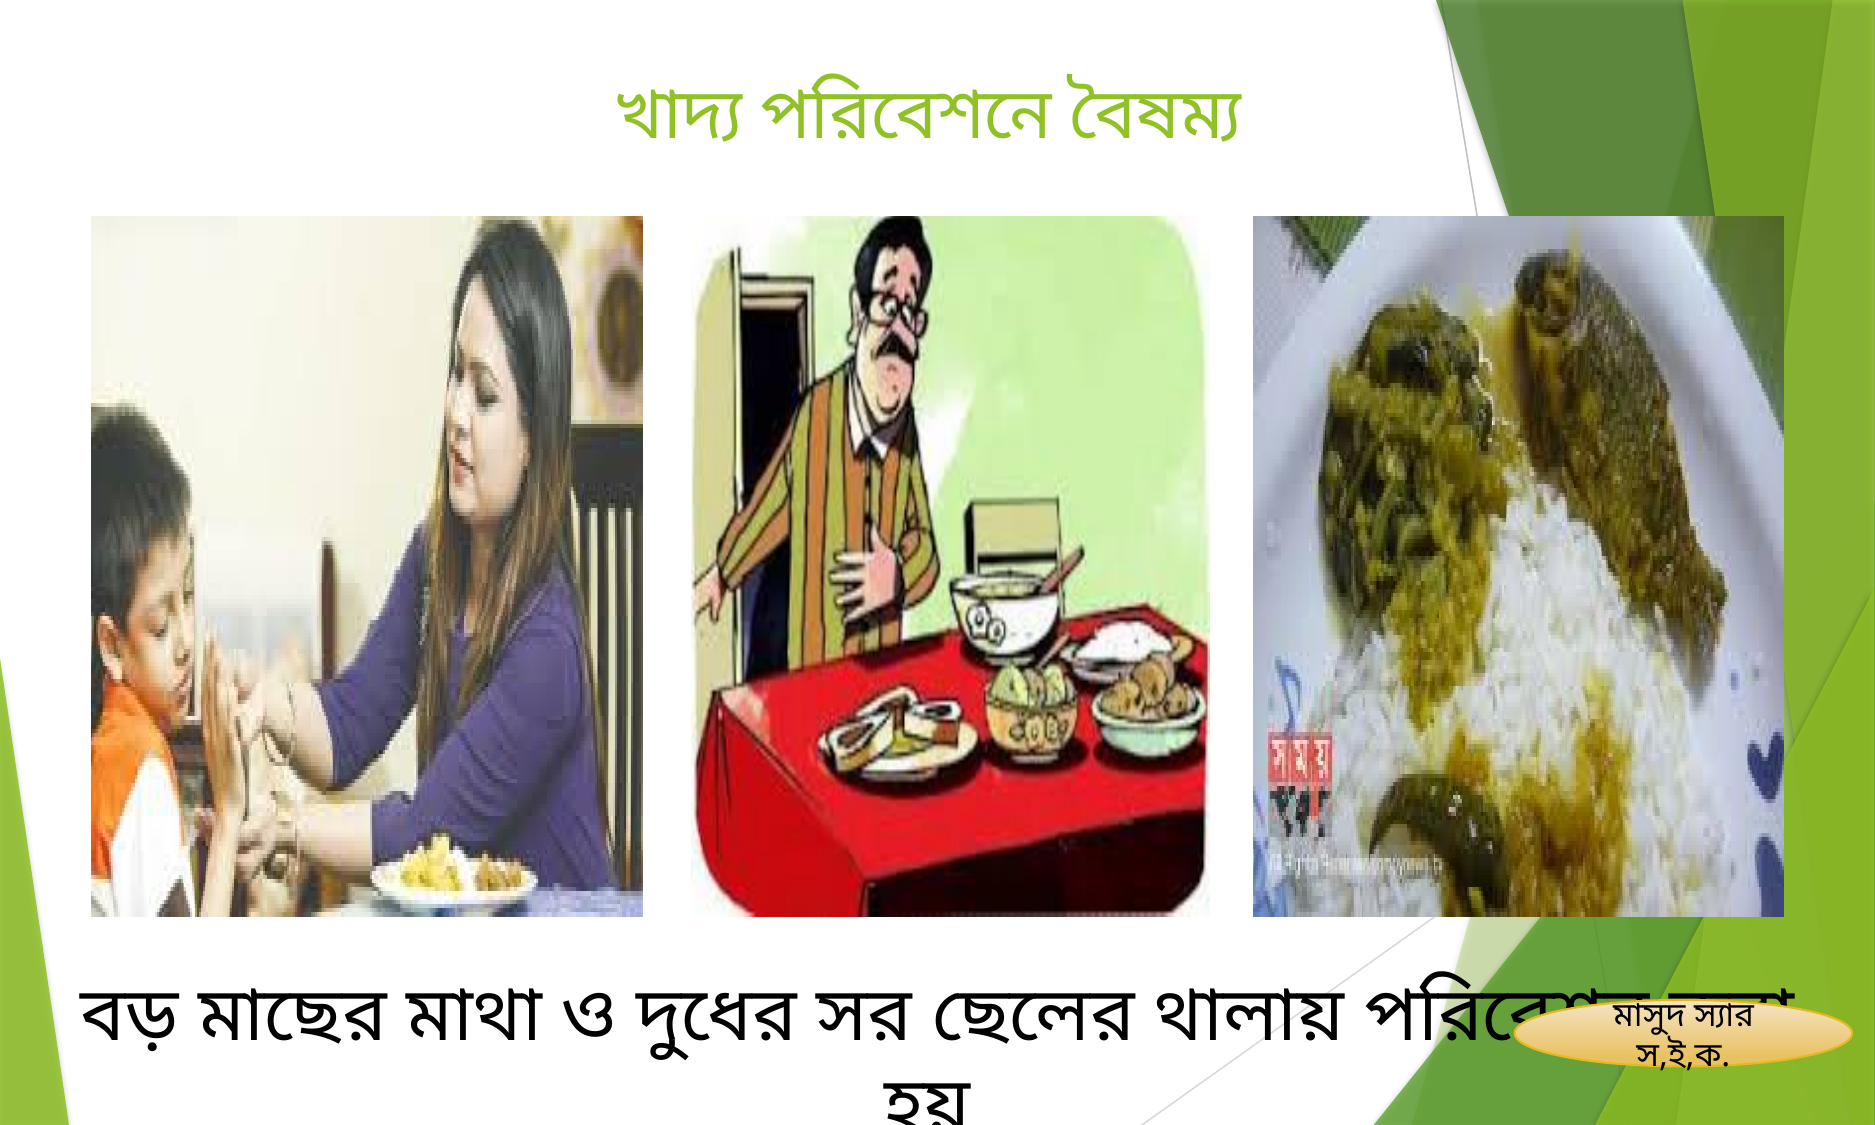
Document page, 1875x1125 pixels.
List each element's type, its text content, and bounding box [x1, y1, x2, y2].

text_box বড় মাছের মাথা ও দুধের সর ছেলের থালায় পরিবেশন করা হয় [37, 958, 1838, 1125]
picture [690, 216, 1210, 918]
title খাদ্য পরিবেশনে বৈষম্য [113, 60, 1762, 169]
picture [1252, 216, 1784, 918]
text_box মাসুদ স্যার স,ই,ক. [1513, 998, 1854, 1068]
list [91, 216, 644, 918]
